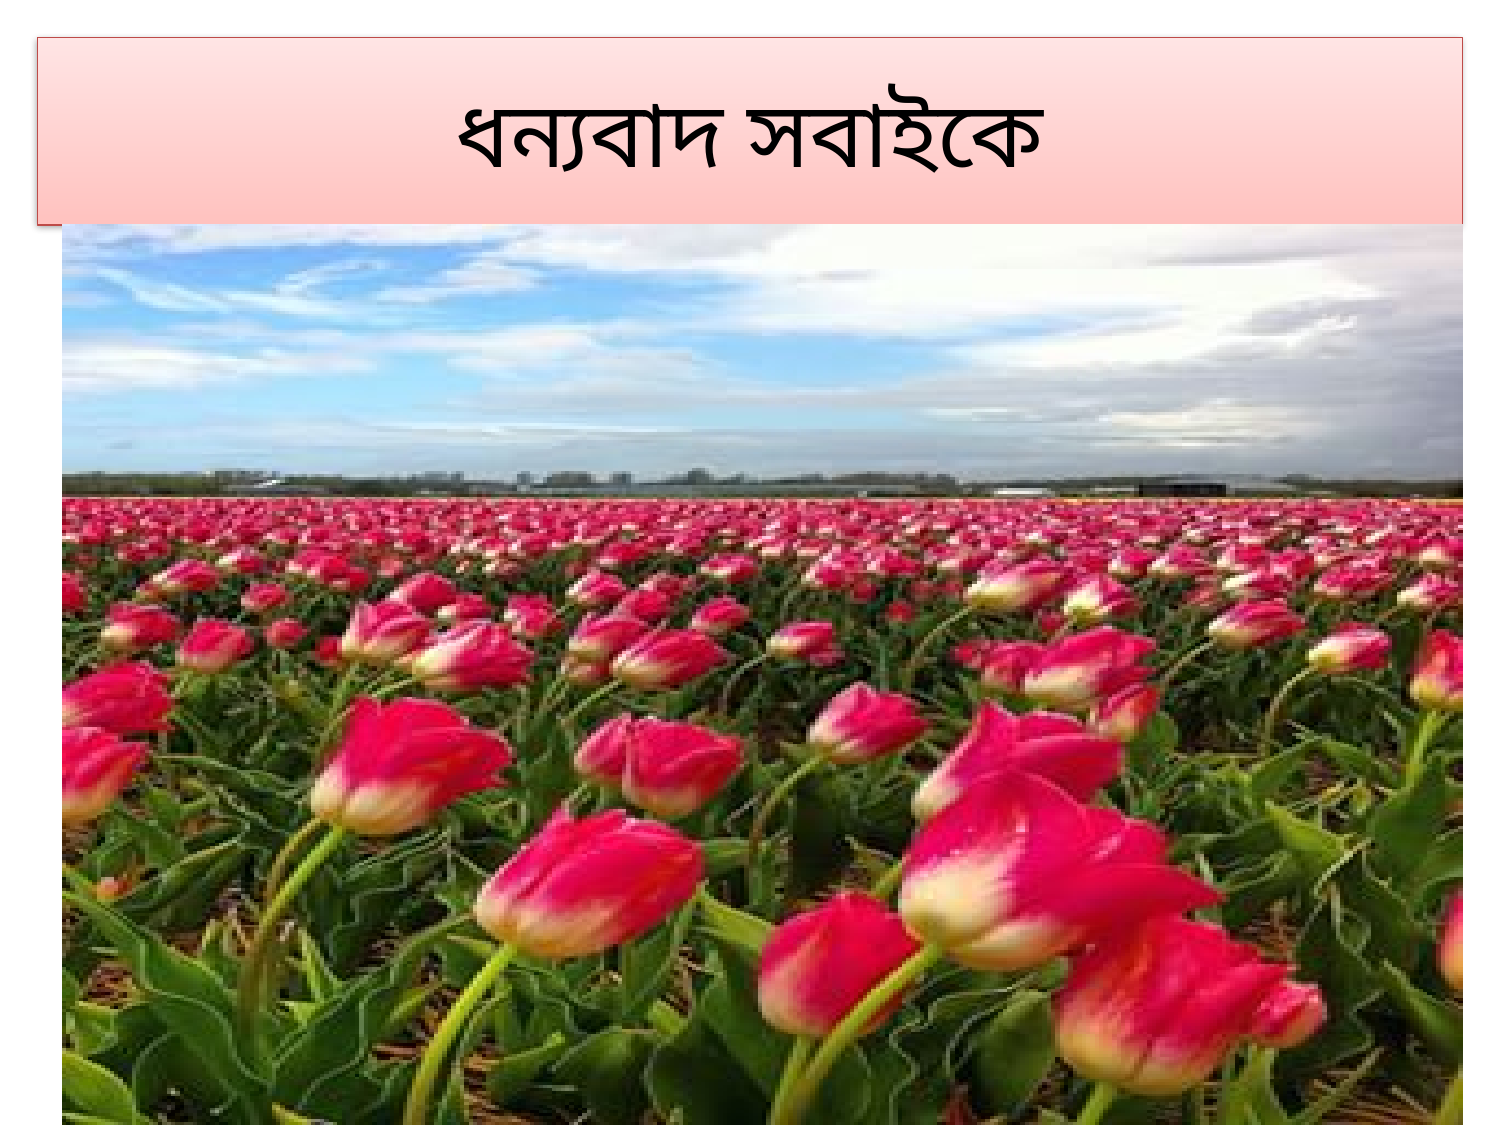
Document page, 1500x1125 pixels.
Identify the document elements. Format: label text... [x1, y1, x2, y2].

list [62, 224, 1463, 1125]
title ধন্যবাদ সবাইকে [37, 37, 1463, 226]
